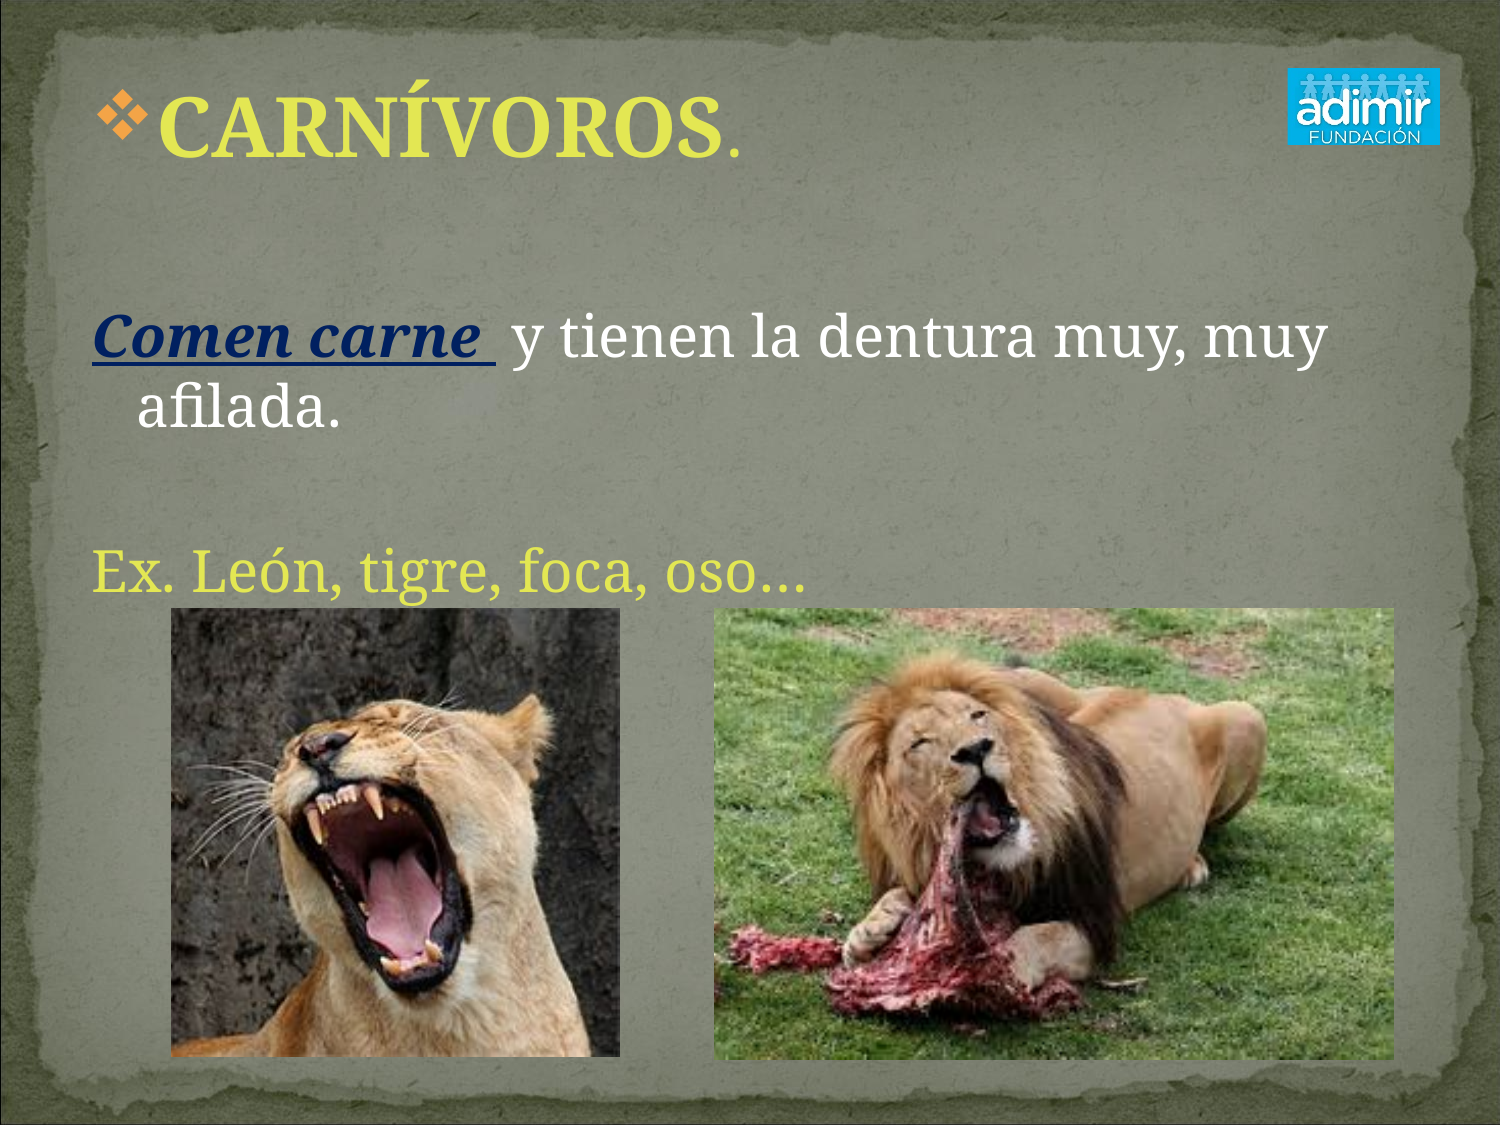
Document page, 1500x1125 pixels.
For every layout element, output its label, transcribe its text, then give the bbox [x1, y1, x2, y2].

picture [0, 0, 1500, 1125]
list CARNÍVOROS. Comen carne y tienen la dentura muy, muy afilada. Ex. León, tigre, foca, oso… [76, 66, 1427, 834]
